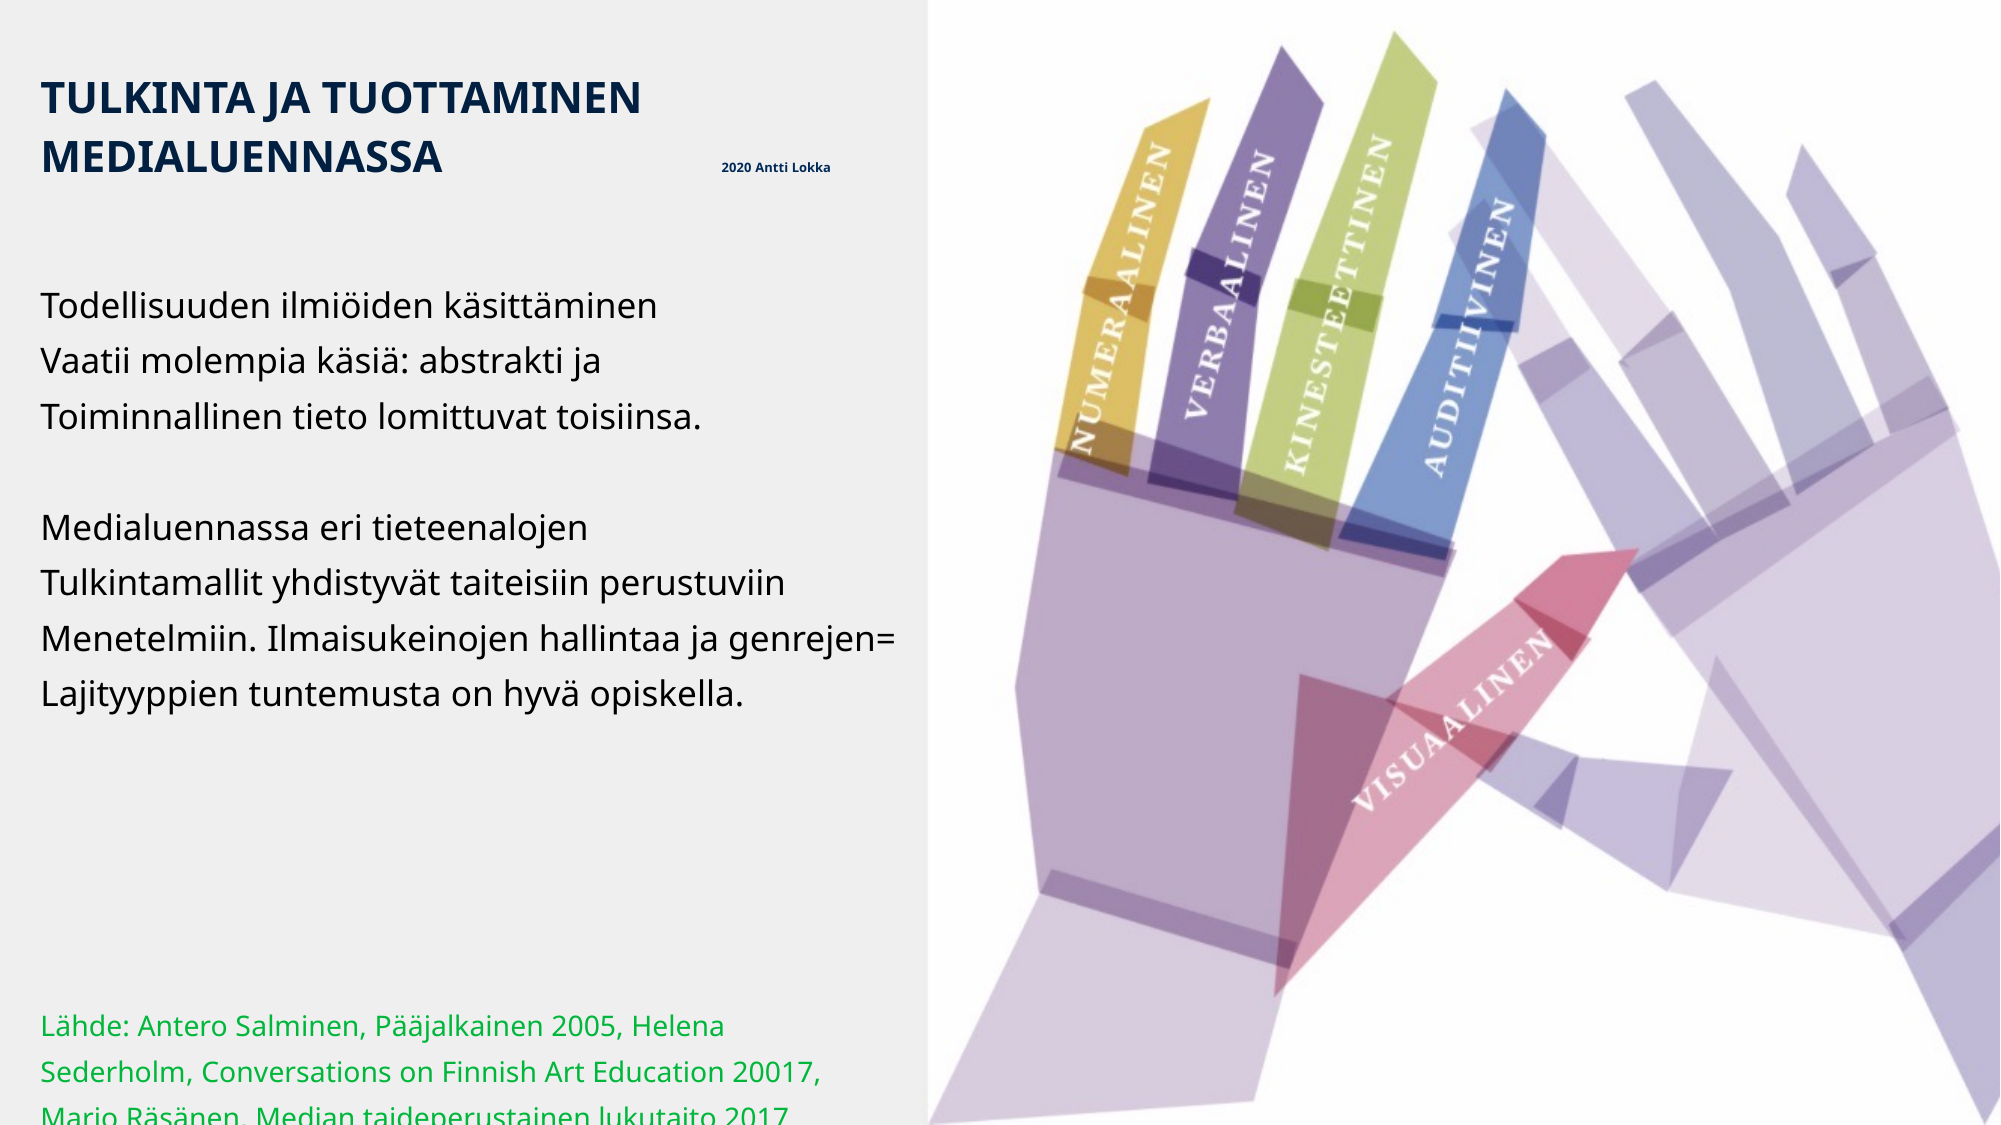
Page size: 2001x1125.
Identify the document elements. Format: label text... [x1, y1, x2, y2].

title TULKINTA JA TUOTTAMINEN MEDIALUENNASSA 2020 Antti Lokka [25, 0, 920, 193]
picture [922, 0, 2000, 1125]
subtitle Todellisuuden ilmiöiden käsittäminen Vaatii molempia käsiä: abstrakti ja Toiminnallinen tieto lomittuvat toisiinsa. Medialuennassa eri tieteenalojen Tulkintamallit yhdistyvät taiteisiin perustuviin Menetelmiin. Ilmaisukeinojen hallintaa ja genrejen= Lajityyppien tuntemusta on hyvä opiskella. Lähde: Antero Salminen, Pääjalkainen 2005, Helena Sederholm, Conversations on Finnish Art Education 20017, Marjo Räsänen, Median taideperustainen lukutaito 2017 [25, 193, 918, 1125]
